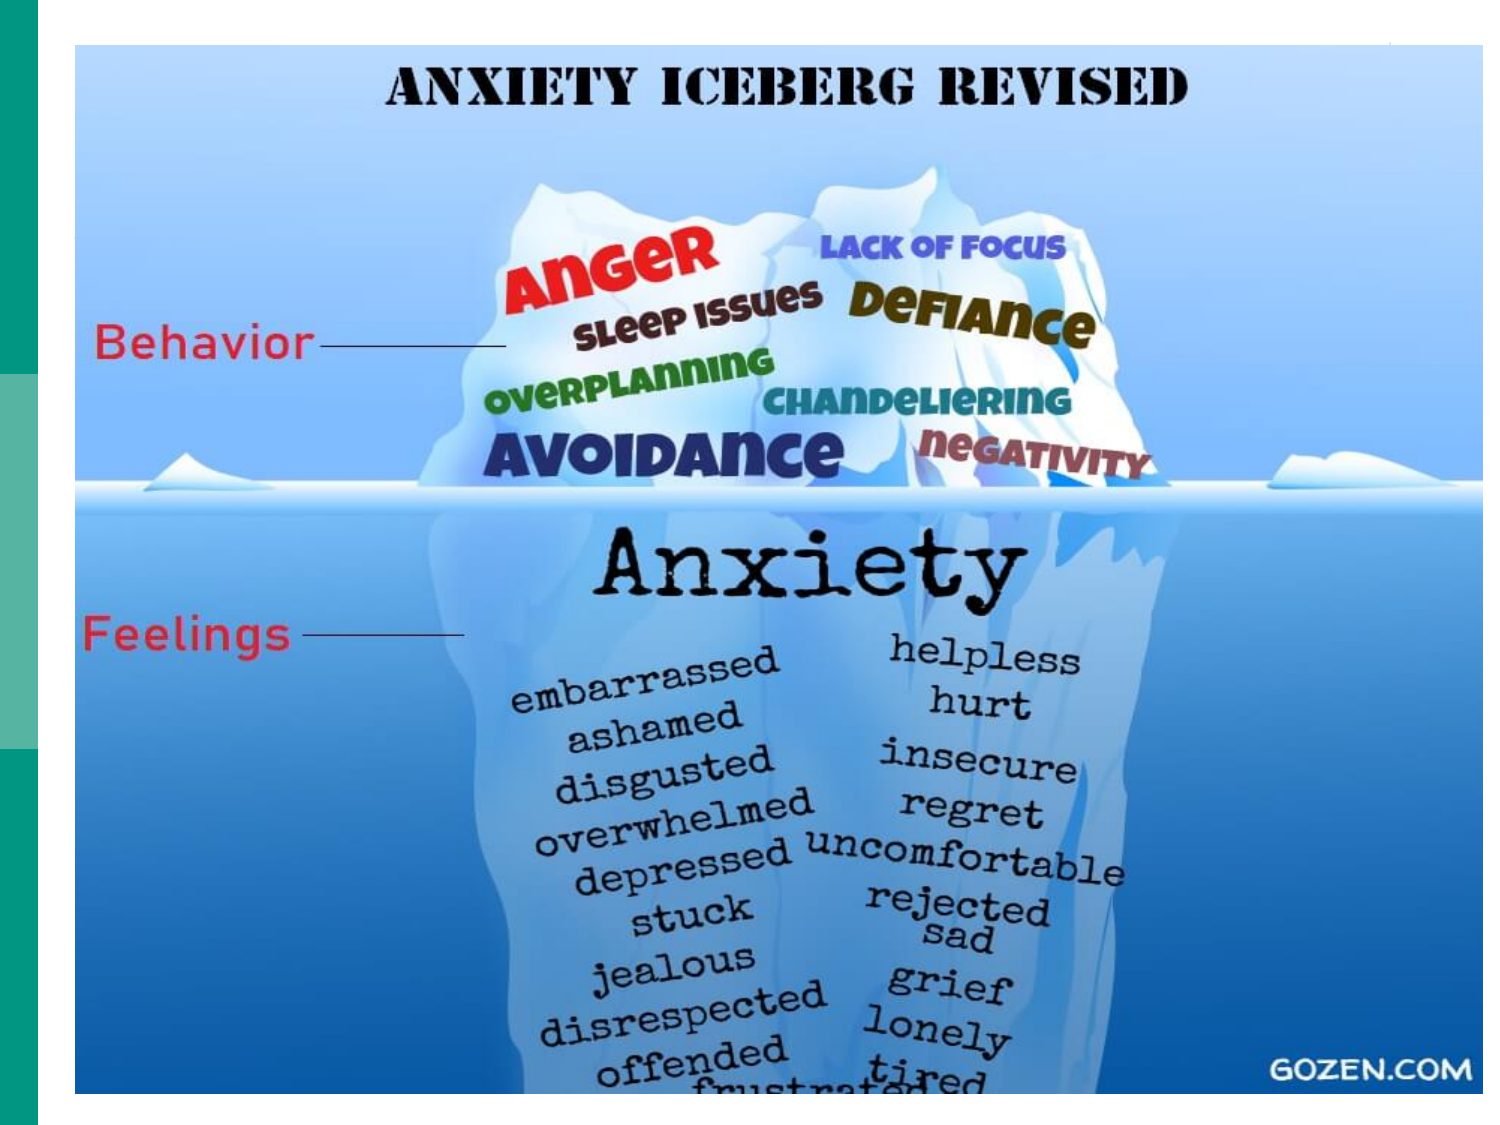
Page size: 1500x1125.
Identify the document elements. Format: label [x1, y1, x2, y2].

list [74, 45, 1483, 1095]
